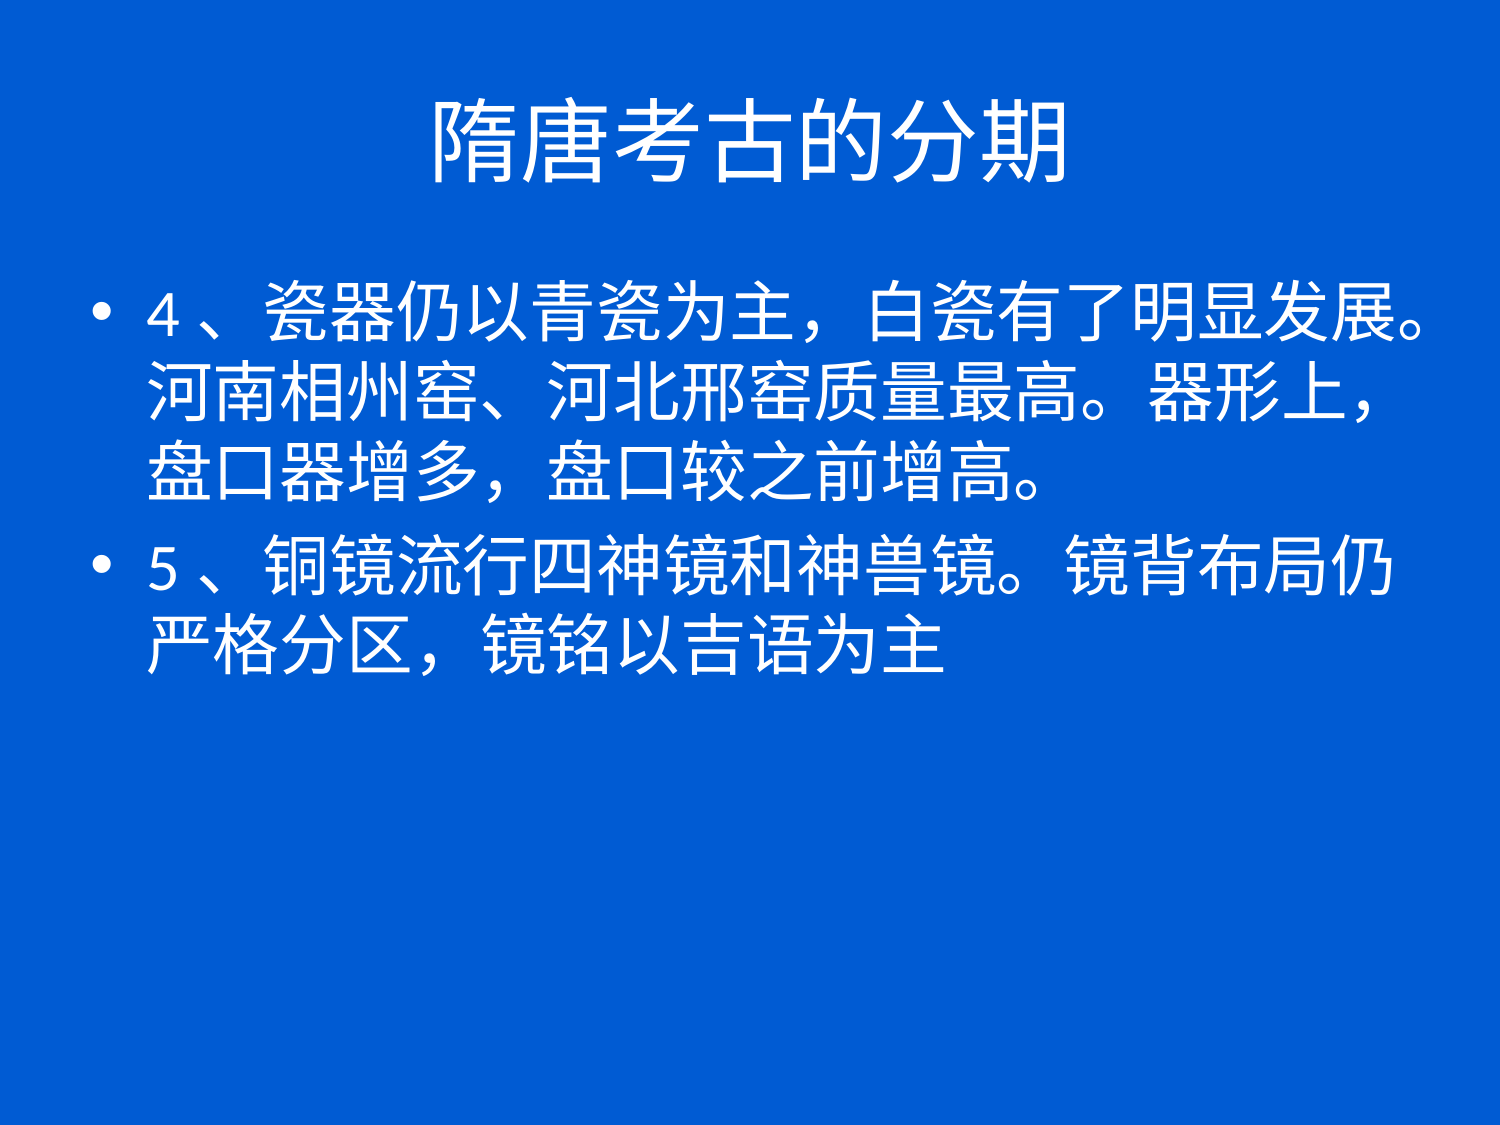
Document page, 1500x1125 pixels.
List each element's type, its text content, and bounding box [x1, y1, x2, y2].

title 隋唐考古的分期 [75, 45, 1425, 233]
list 4、瓷器仍以青瓷为主，白瓷有了明显发展。河南相州窑、河北邢窑质量最高。器形上，盘口器增多，盘口较之前增高。 5、铜镜流行四神镜和神兽镜。镜背布局仍严格分区，镜铭以吉语为主 [75, 262, 1425, 1005]
